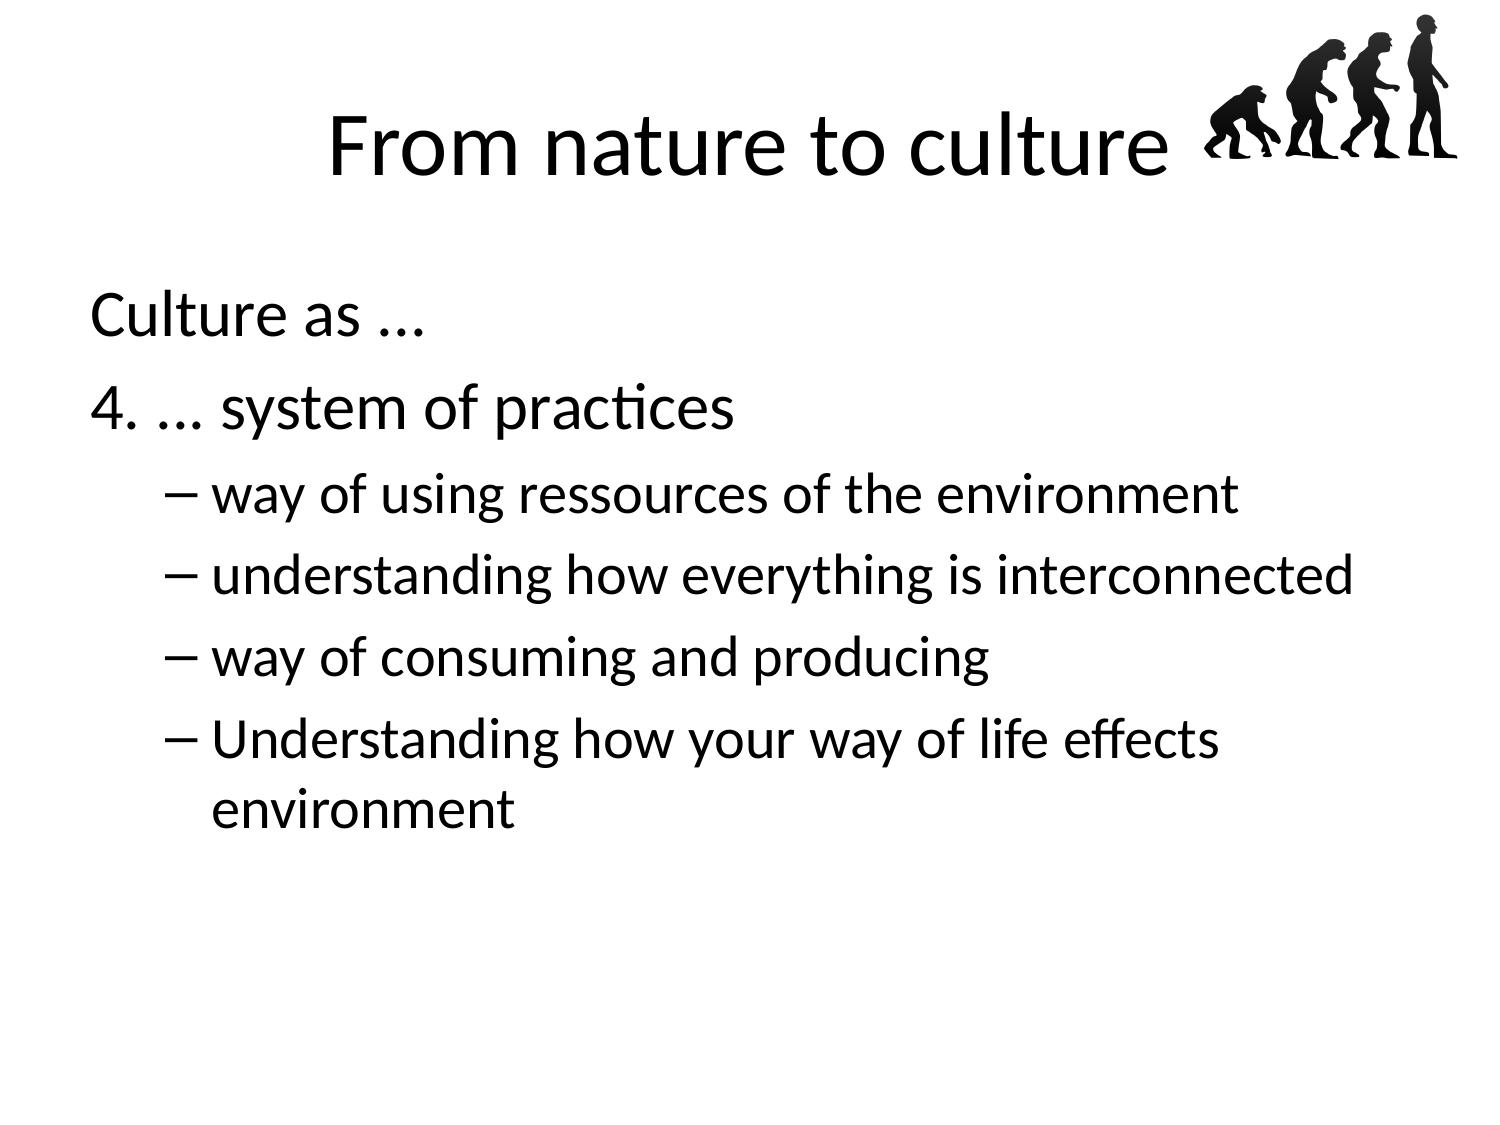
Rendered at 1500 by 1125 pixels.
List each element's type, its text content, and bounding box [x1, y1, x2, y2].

list Culture as ... 4. ... system of practices way of using ressources of the environment understanding how everything is interconnected way of consuming and producing Understanding how your way of life effects environment [75, 262, 1425, 1005]
picture [1191, 0, 1469, 174]
title From nature to culture [75, 45, 1425, 233]
